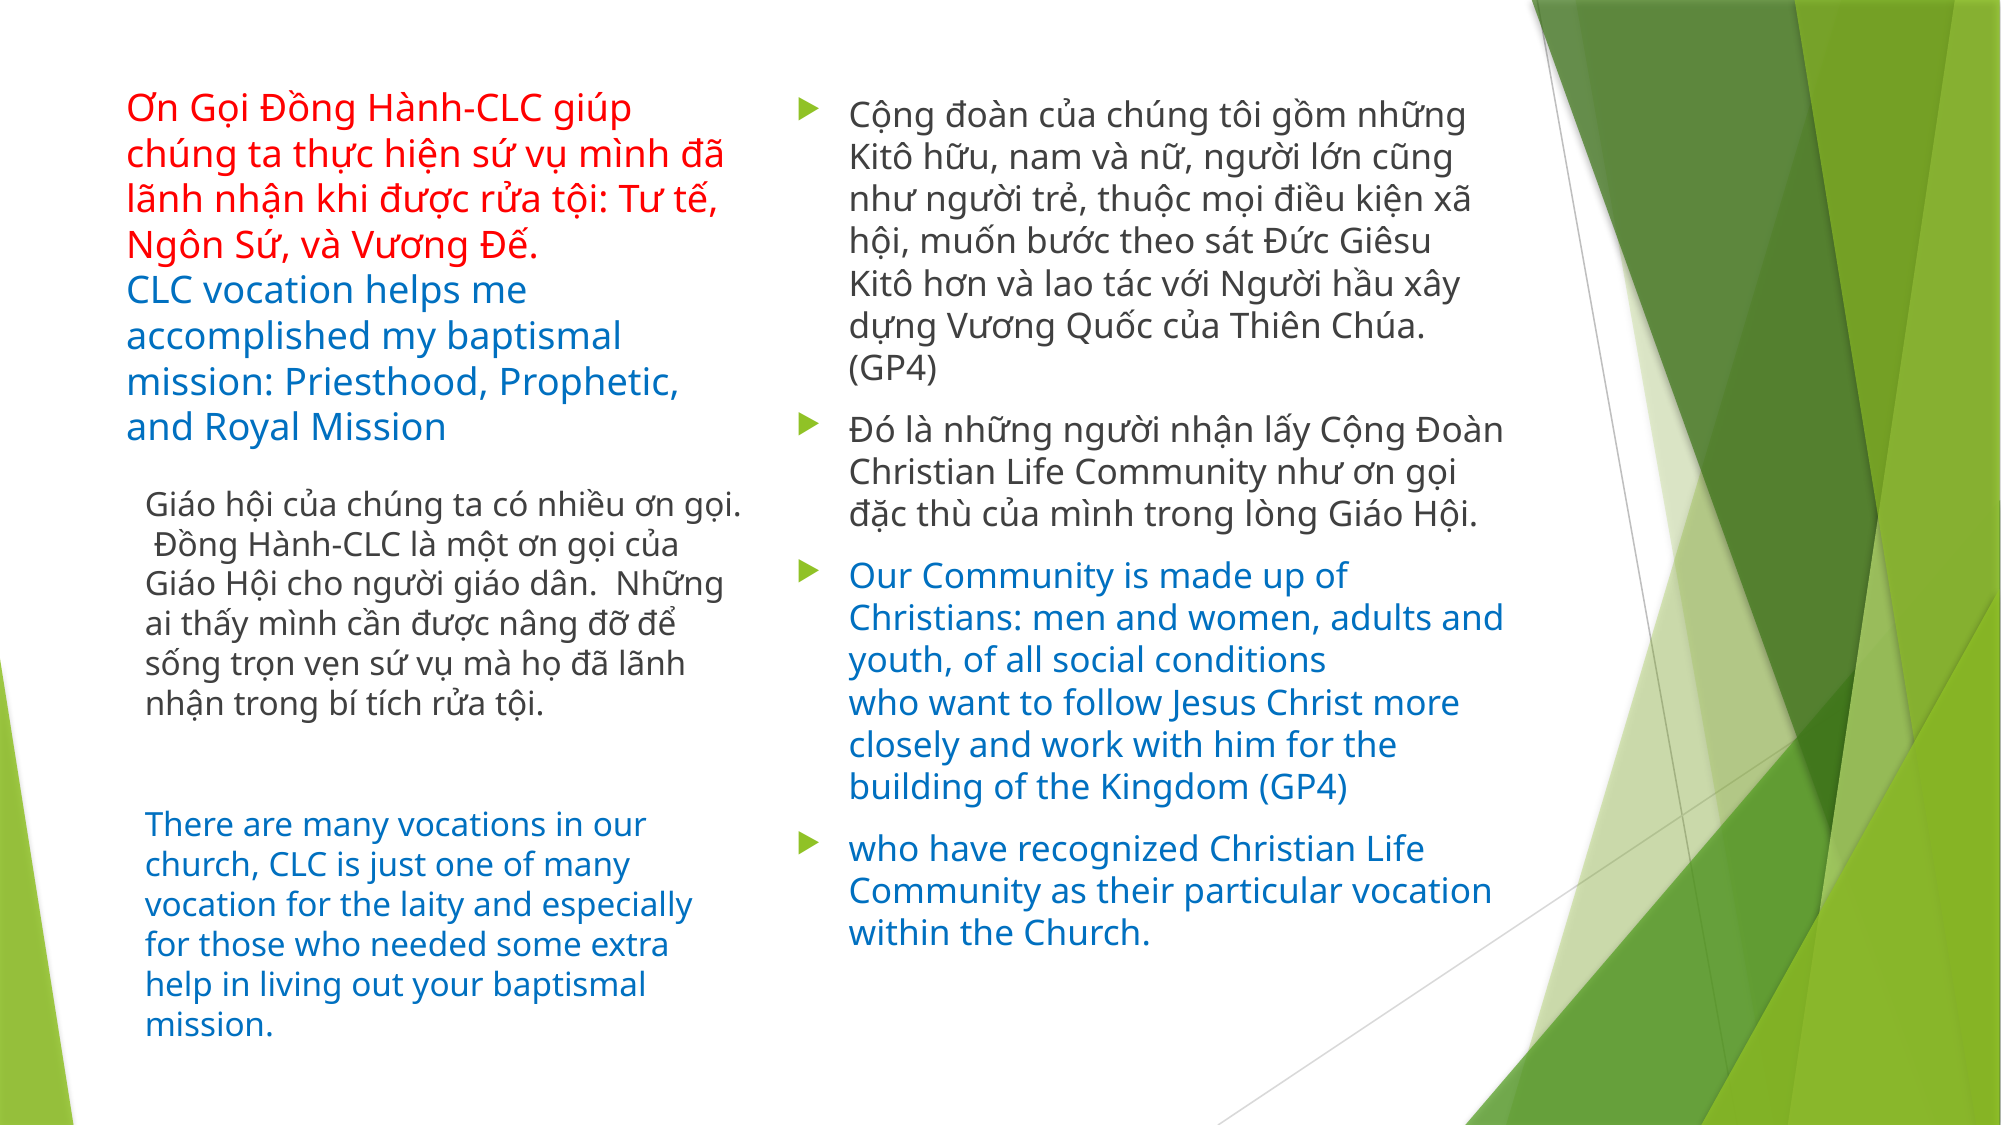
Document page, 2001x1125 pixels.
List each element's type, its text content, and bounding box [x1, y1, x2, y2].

list Giáo hội của chúng ta có nhiều ơn gọi. Đồng Hành-CLC là một ơn gọi của Giáo Hội cho người giáo dân. Những ai thấy mình cần được nâng đỡ để sống trọn vẹn sứ vụ mà họ đã lãnh nhận trong bí tích rửa tội. There are many vocations in our church, CLC is just one of many vocation for the laity and especially for those who needed some extra help in living out your baptismal mission. [129, 475, 763, 1078]
list Cộng đoàn của chúng tôi gồm những Kitô hữu, nam và nữ, người lớn cũng như người trẻ, thuộc mọi điều kiện xã hội, muốn bước theo sát Đức Giêsu Kitô hơn và lao tác với Người hầu xây dựng Vương Quốc của Thiên Chúa.(GP4) Đó là những người nhận lấy Cộng Đoàn Christian Life Community như ơn gọi đặc thù của mình trong lòng Giáo Hội. Our Community is made up of Christians: men and women, adults and youth, of all social conditions who want to follow Jesus Christ more closely and work with him for the building of the Kingdom (GP4) who have recognized Christian Life Community as their particular vocation within the Church. [780, 84, 1522, 991]
title Ơn Gọi Đồng Hành-CLC giúp chúng ta thực hiện sứ vụ mình đã lãnh nhận khi được rửa tội: Tư tế, Ngôn Sứ, và Vương Đế. CLC vocation helps me accomplished my baptismal mission: Priesthood, Prophetic, and Royal Mission [111, 73, 744, 456]
